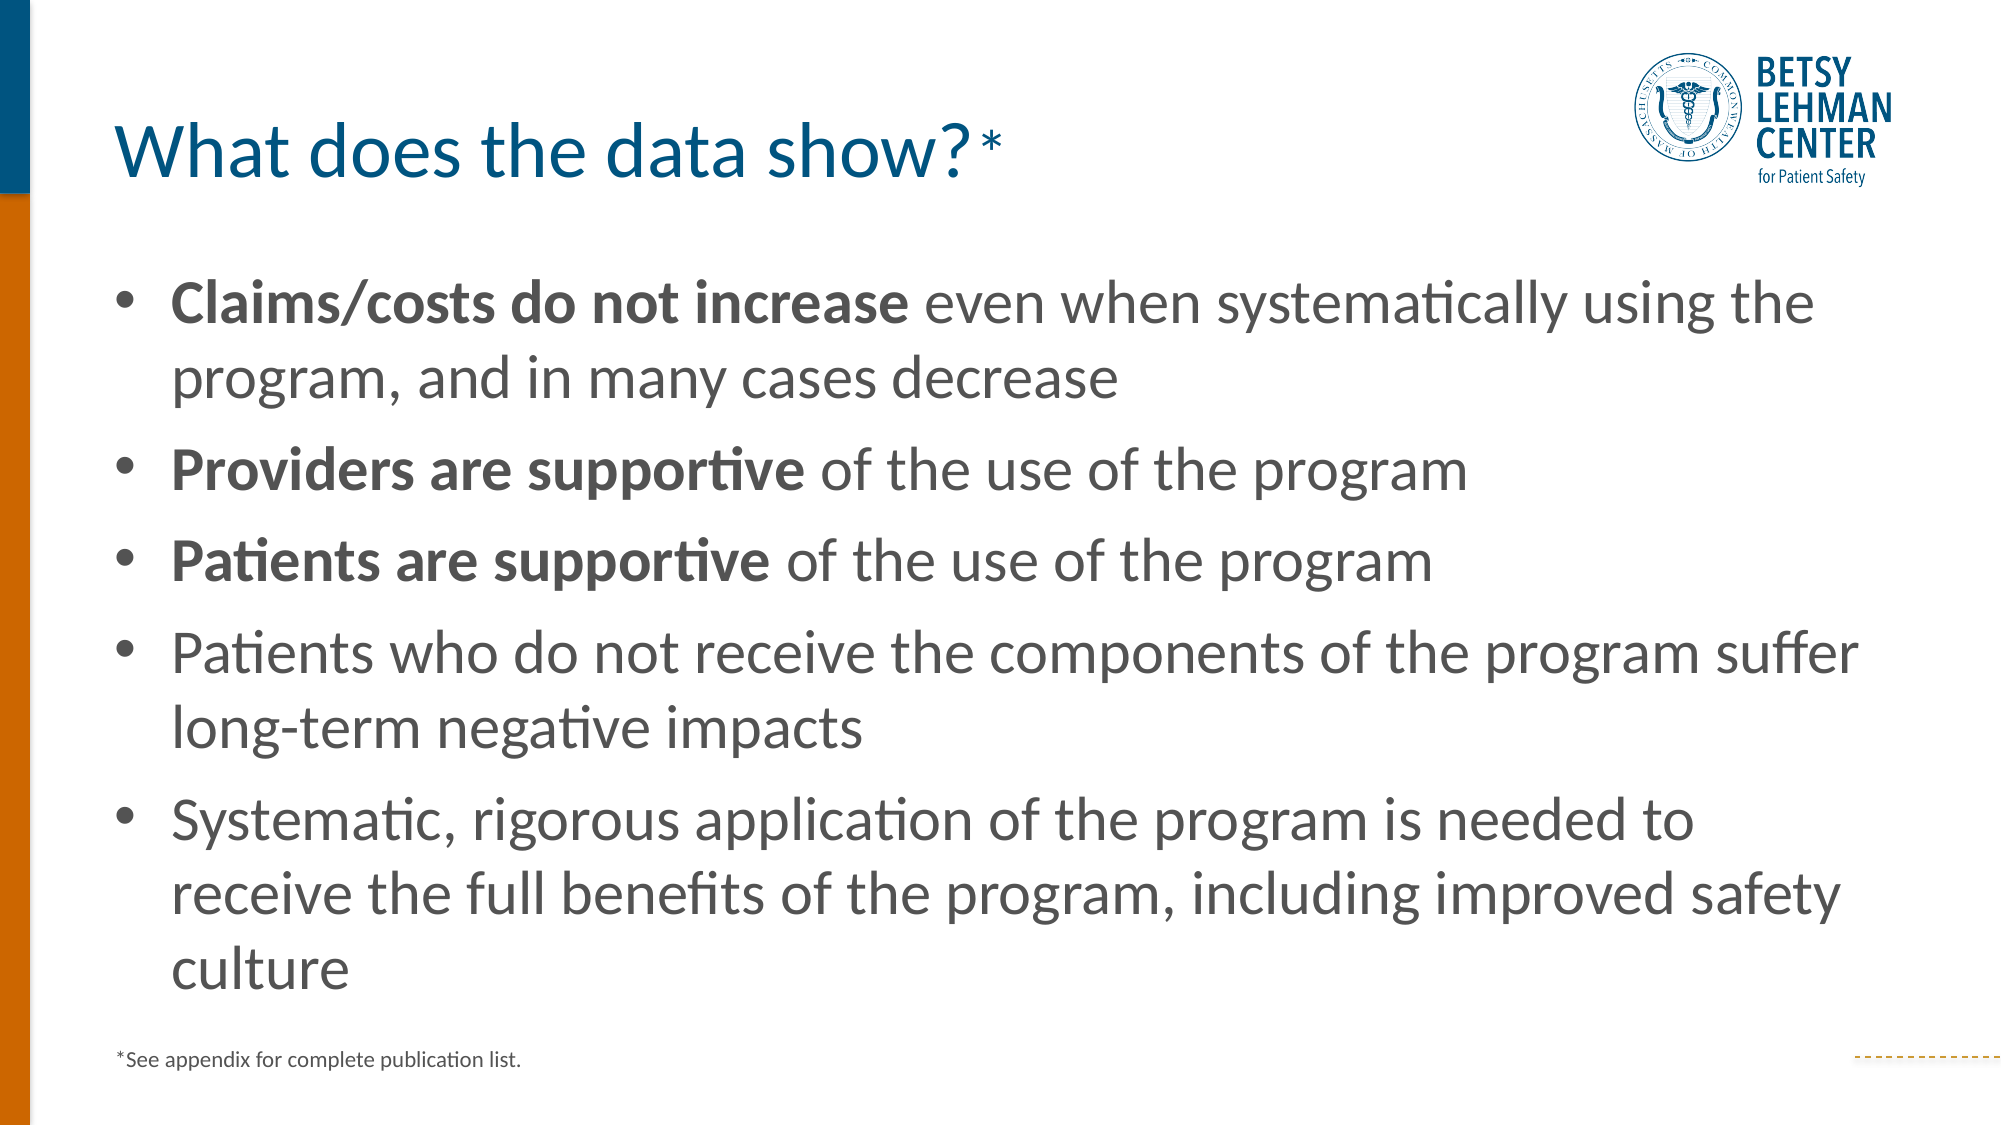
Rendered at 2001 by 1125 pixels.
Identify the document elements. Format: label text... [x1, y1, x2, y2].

list Claims/costs do not increase even when systematically using the program, and in many cases decrease Providers are supportive of the use of the program Patients are supportive of the use of the program Patients who do not receive the components of the program suffer long-term negative impacts Systematic, rigorous application of the program is needed to receive the full benefits of the program, including improved safety culture [99, 253, 1900, 1029]
text_box *See appendix for complete publication list. [99, 1037, 1175, 1080]
title What does the data show?* [99, 30, 1599, 194]
picture [1625, 46, 1900, 194]
